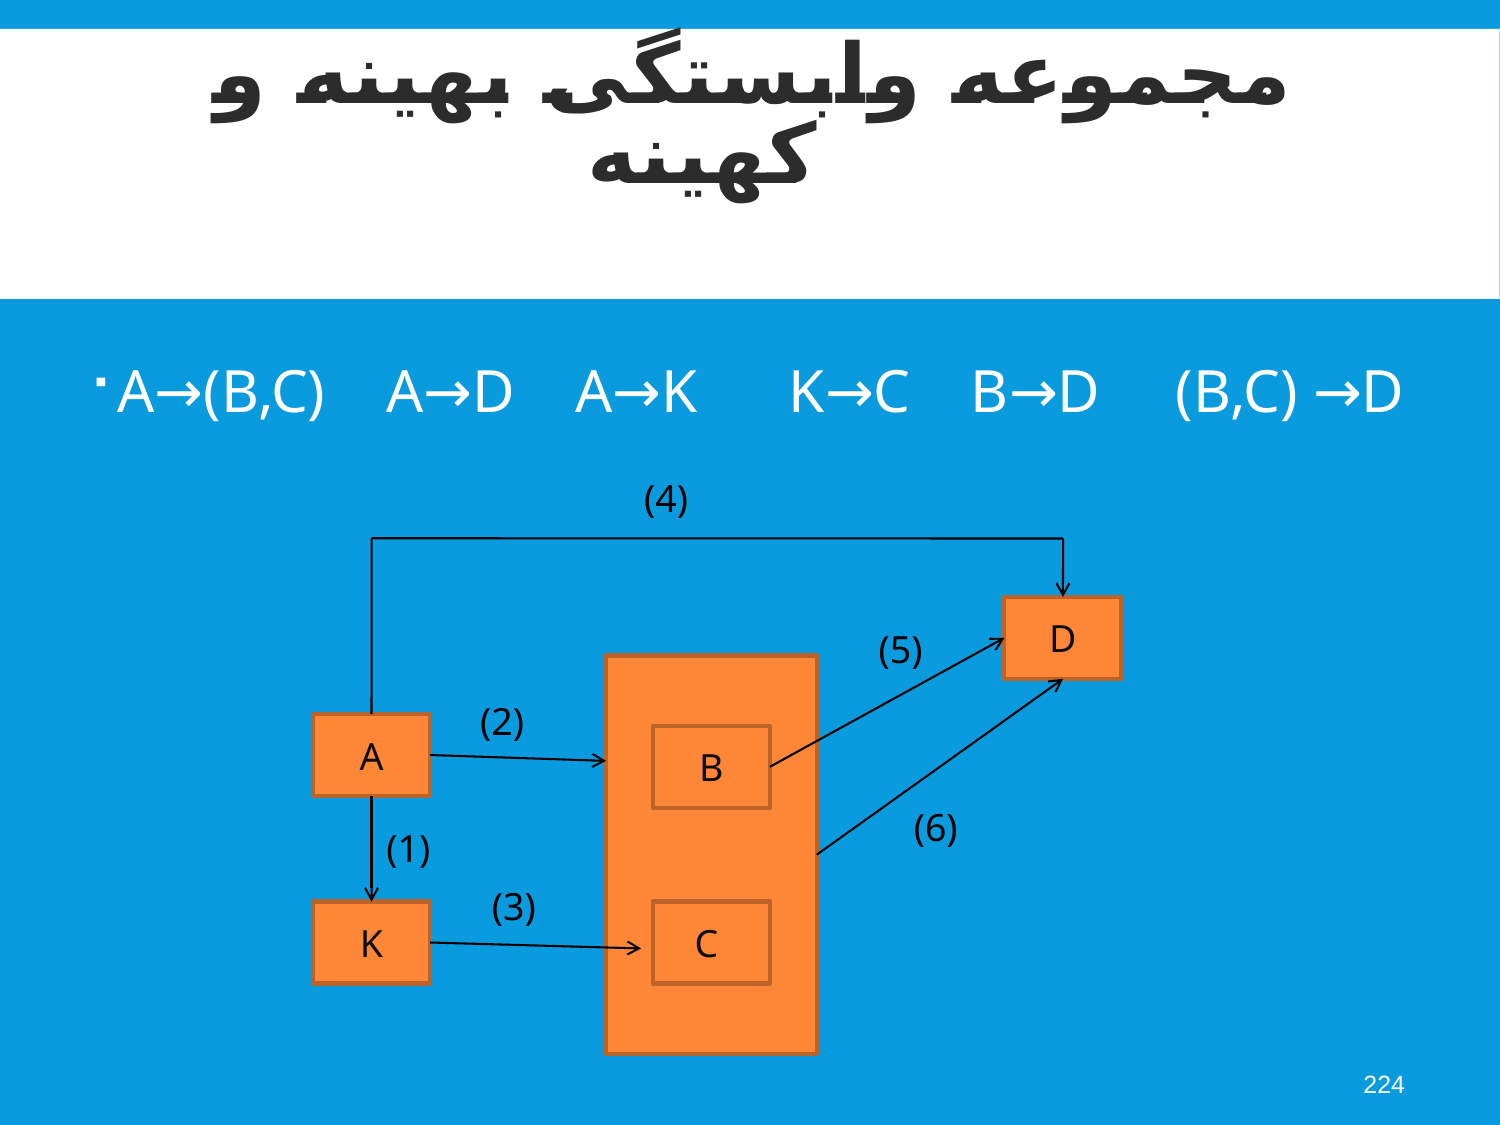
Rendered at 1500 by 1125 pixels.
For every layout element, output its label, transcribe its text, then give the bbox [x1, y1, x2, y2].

text_box مجموعه وابستگی بهینه و کهینه [75, 53, 1430, 185]
slide_number 224 [1355, 1053, 1473, 1114]
list مثال: وابستگی پوششی بهینه را بیابید. A→(B,C) A→D A→K K→C B→D (B,C) →D [72, 220, 1456, 634]
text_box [312, 467, 1122, 1055]
